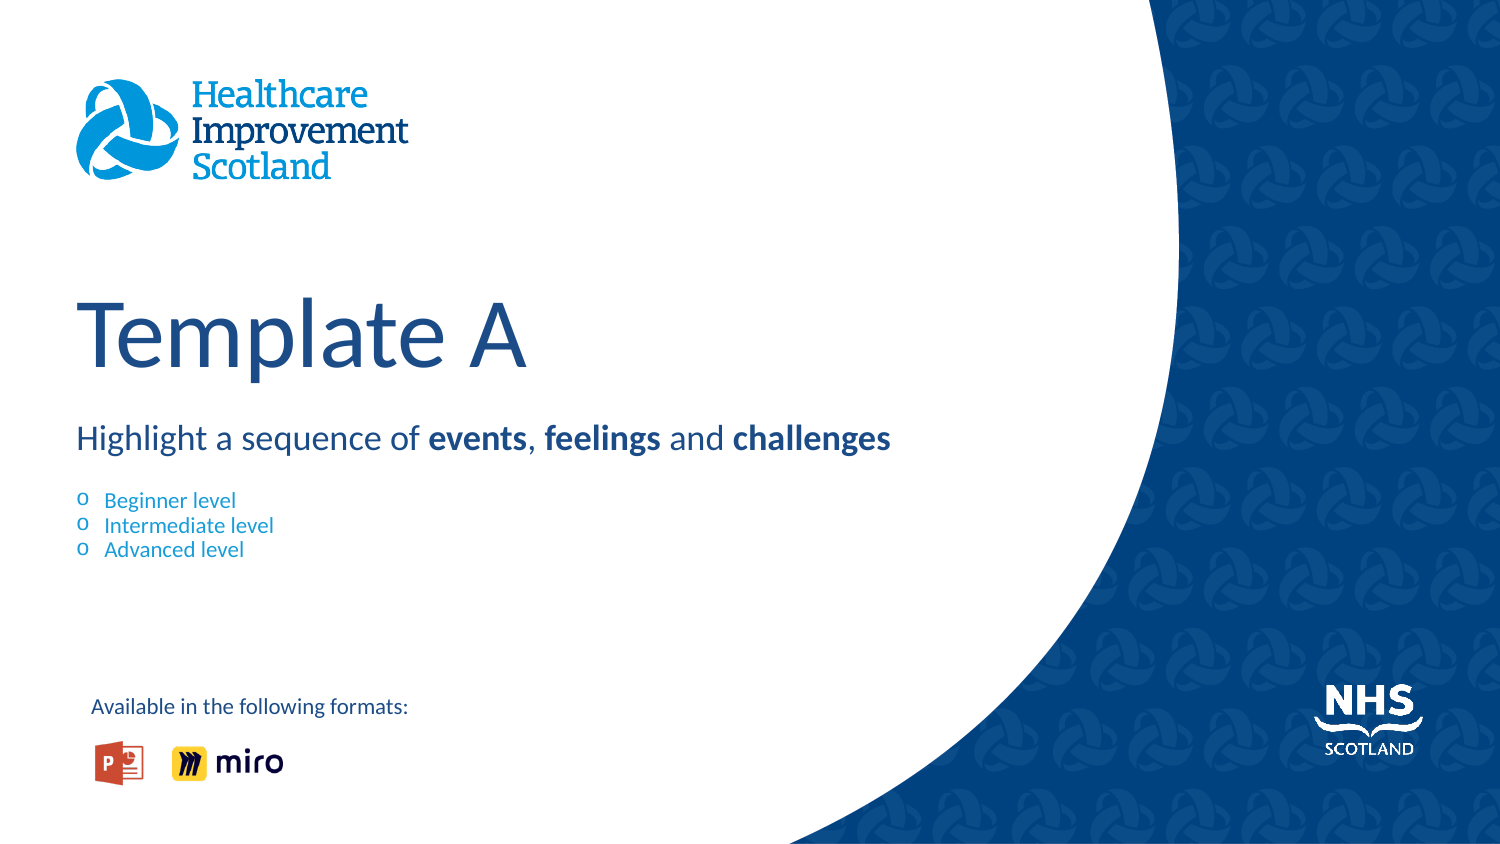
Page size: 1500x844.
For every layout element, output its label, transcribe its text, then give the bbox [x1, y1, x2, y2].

text_box Template A [61, 283, 772, 378]
text_box Highlight a sequence of events, feelings and challenges [61, 402, 1011, 502]
text_box Beginner level Intermediate level Advanced level [61, 481, 830, 608]
text_box Available in the following formats: [76, 687, 845, 733]
picture [1, 0, 1500, 844]
